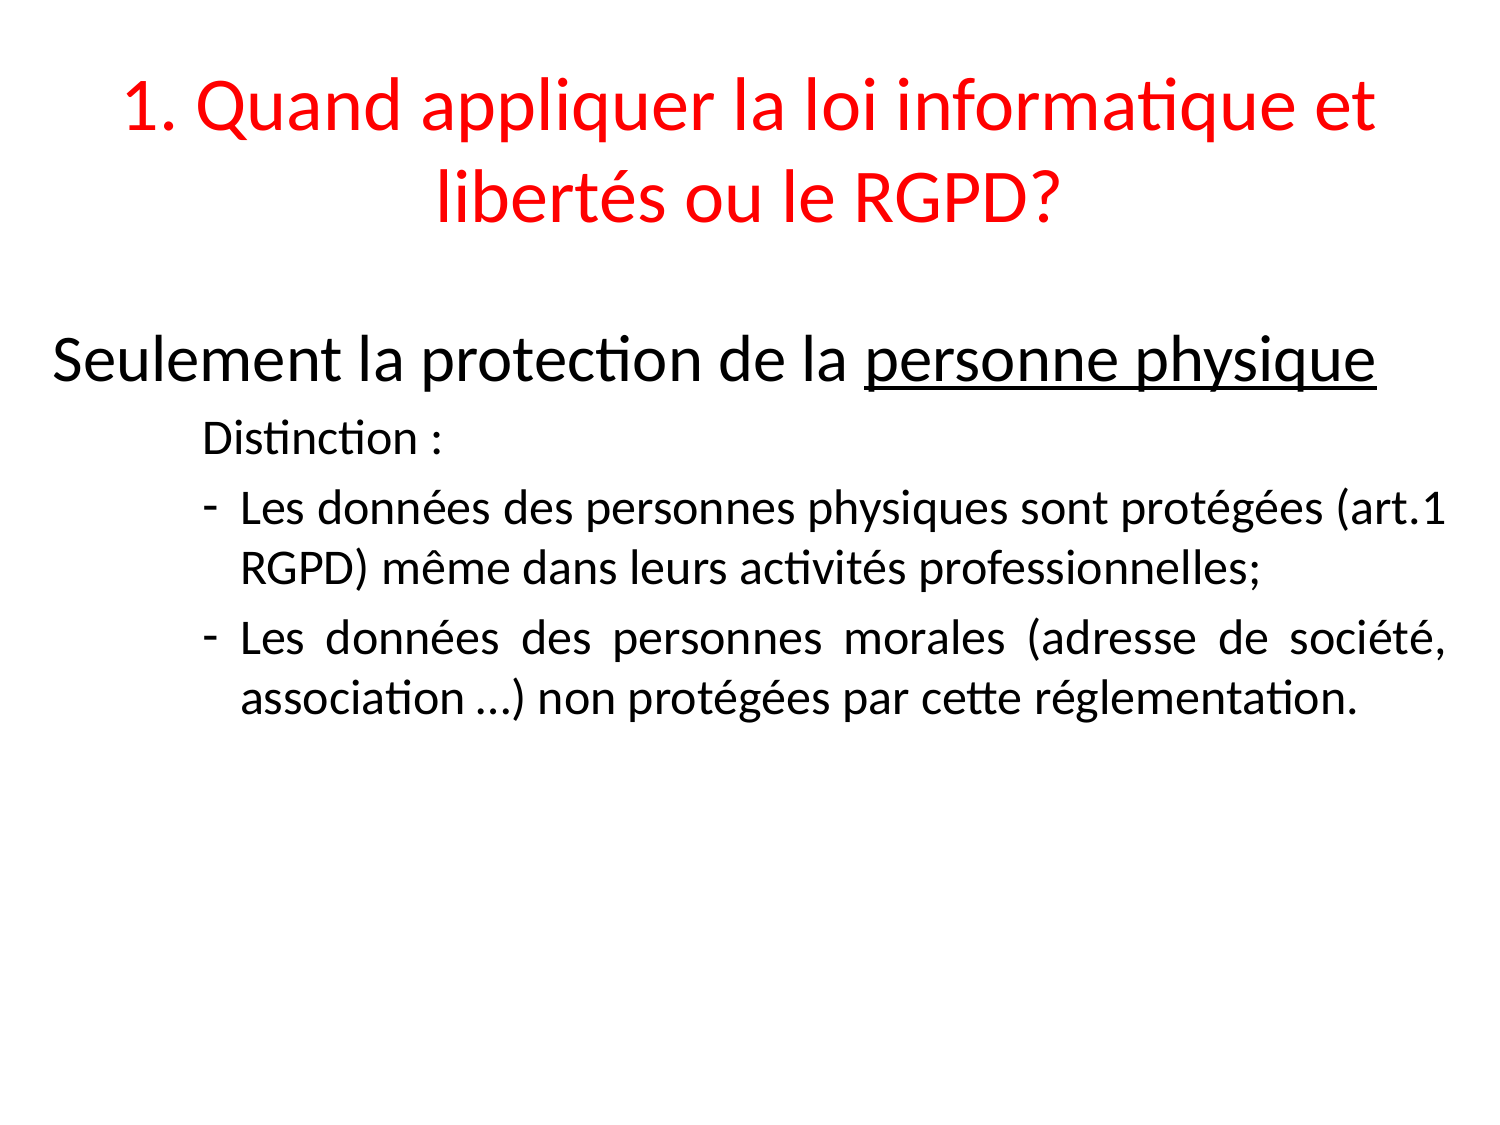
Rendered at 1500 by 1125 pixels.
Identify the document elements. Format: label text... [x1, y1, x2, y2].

list Seulement la protection de la personne physique Distinction : Les données des personnes physiques sont protégées (art.1 RGPD) même dans leurs activités professionnelles; Les données des personnes morales (adresse de société, association …) non protégées par cette réglementation. [37, 243, 1463, 1009]
title 1. Quand appliquer la loi informatique et libertés ou le RGPD? [75, 45, 1425, 243]
